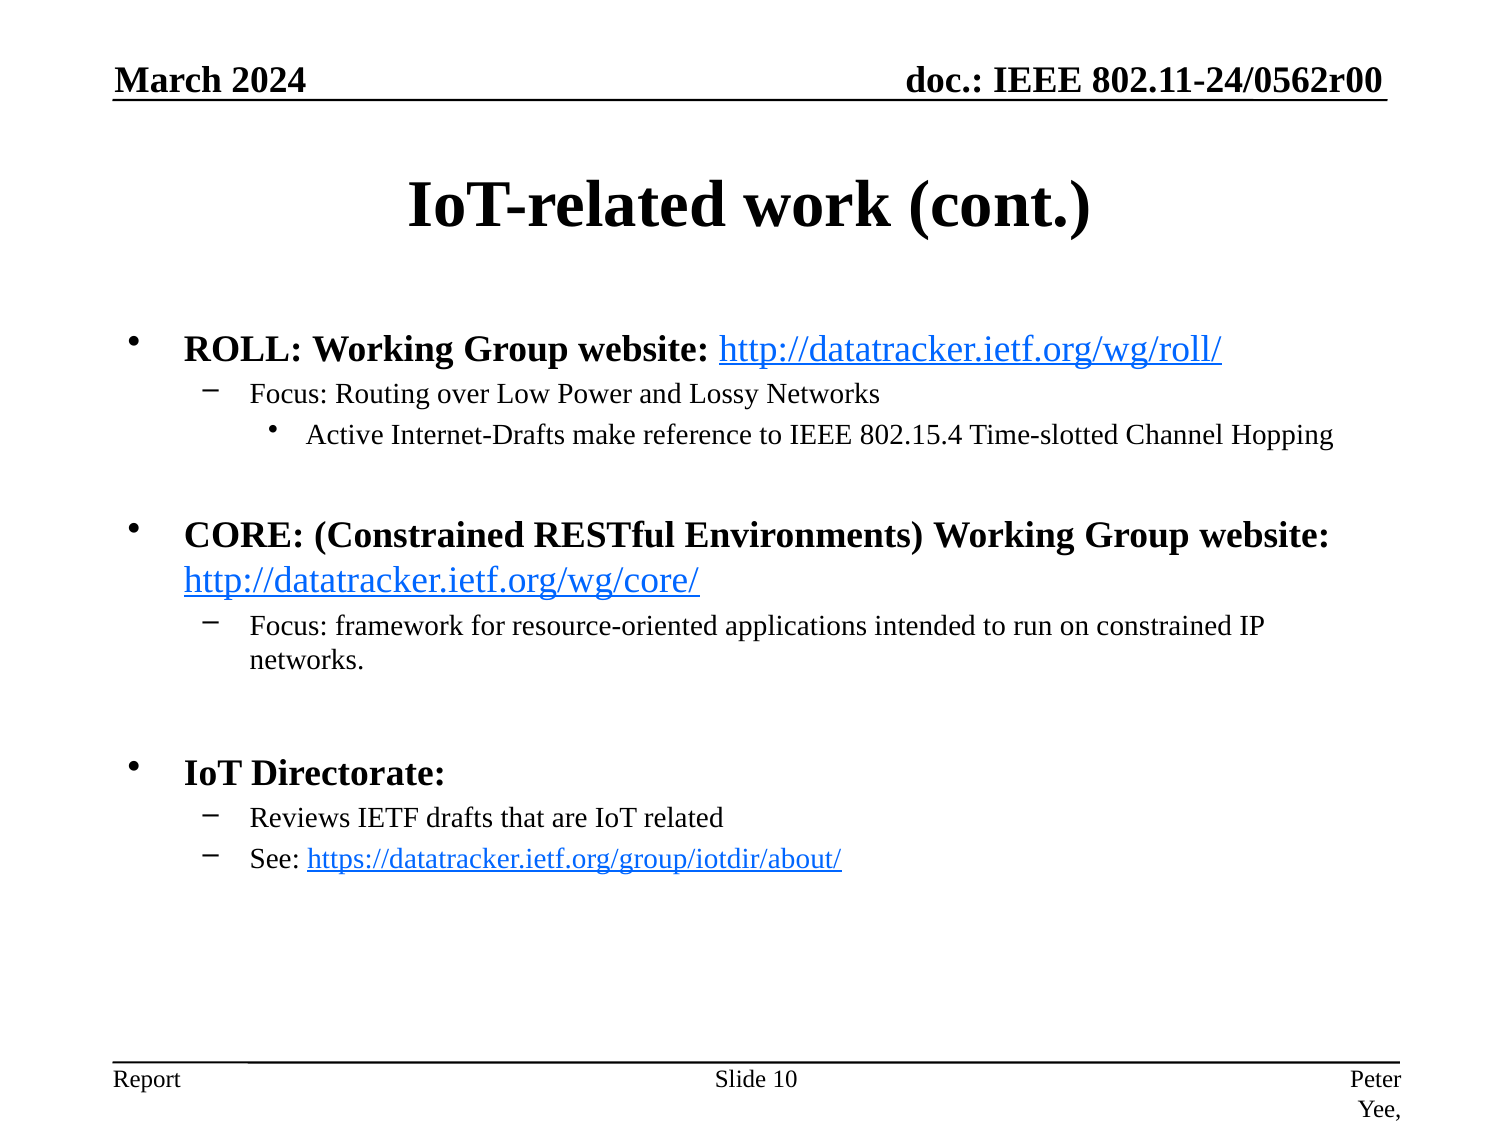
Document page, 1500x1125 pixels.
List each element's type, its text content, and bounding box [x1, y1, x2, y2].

list ROLL: Working Group website: http://datatracker.ietf.org/wg/roll/ Focus: Routing over Low Power and Lossy Networks Active Internet-Drafts make reference to IEEE 802.15.4 Time-slotted Channel Hopping CORE: (Constrained RESTful Environments) Working Group website: http://datatracker.ietf.org/wg/core/ Focus: framework for resource-oriented applications intended to run on constrained IP networks. IoT Directorate: Reviews IETF drafts that are IoT related See: https://datatracker.ietf.org/group/iotdir/about/ [112, 324, 1388, 1000]
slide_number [114, 54, 425, 100]
title IoT-related work (cont.) [112, 112, 1388, 288]
slide_number Slide 10 [712, 1062, 800, 1093]
footer Peter Yee, AKAYLA [1325, 1062, 1402, 1093]
